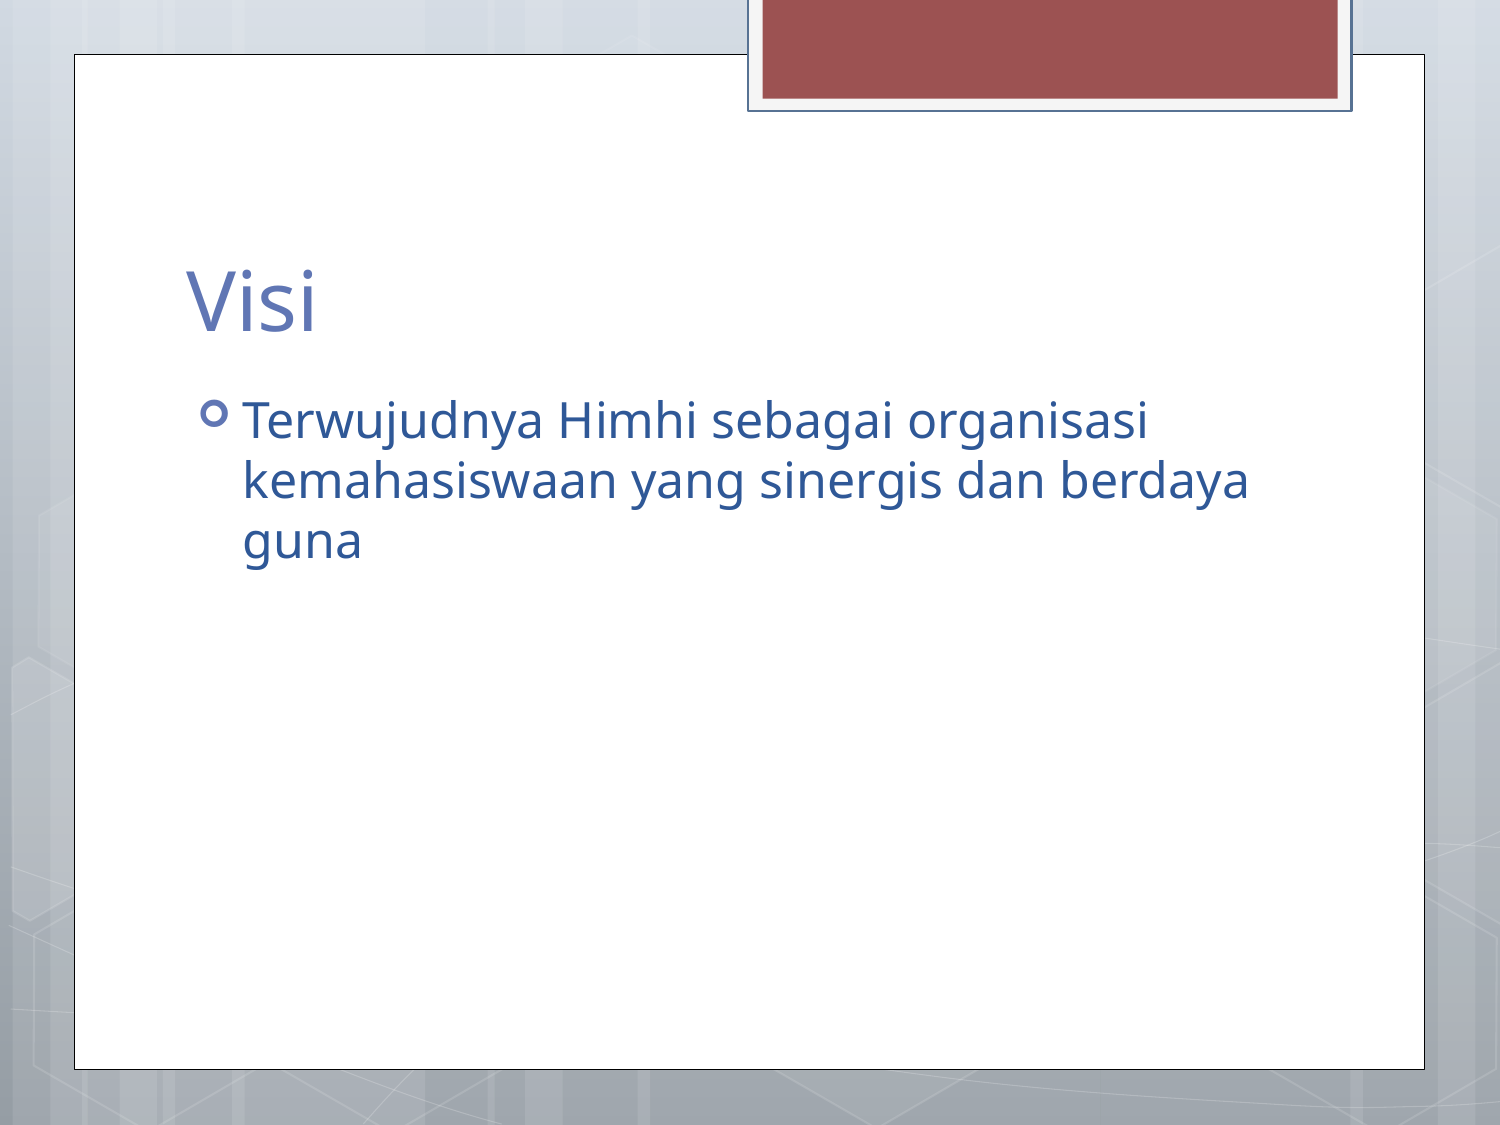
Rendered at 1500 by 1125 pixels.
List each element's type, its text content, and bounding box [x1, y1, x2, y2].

list Terwujudnya Himhi sebagai organisasi kemahasiswaan yang sinergis dan berdaya guna [171, 381, 1283, 957]
title Visi [171, 168, 1324, 357]
